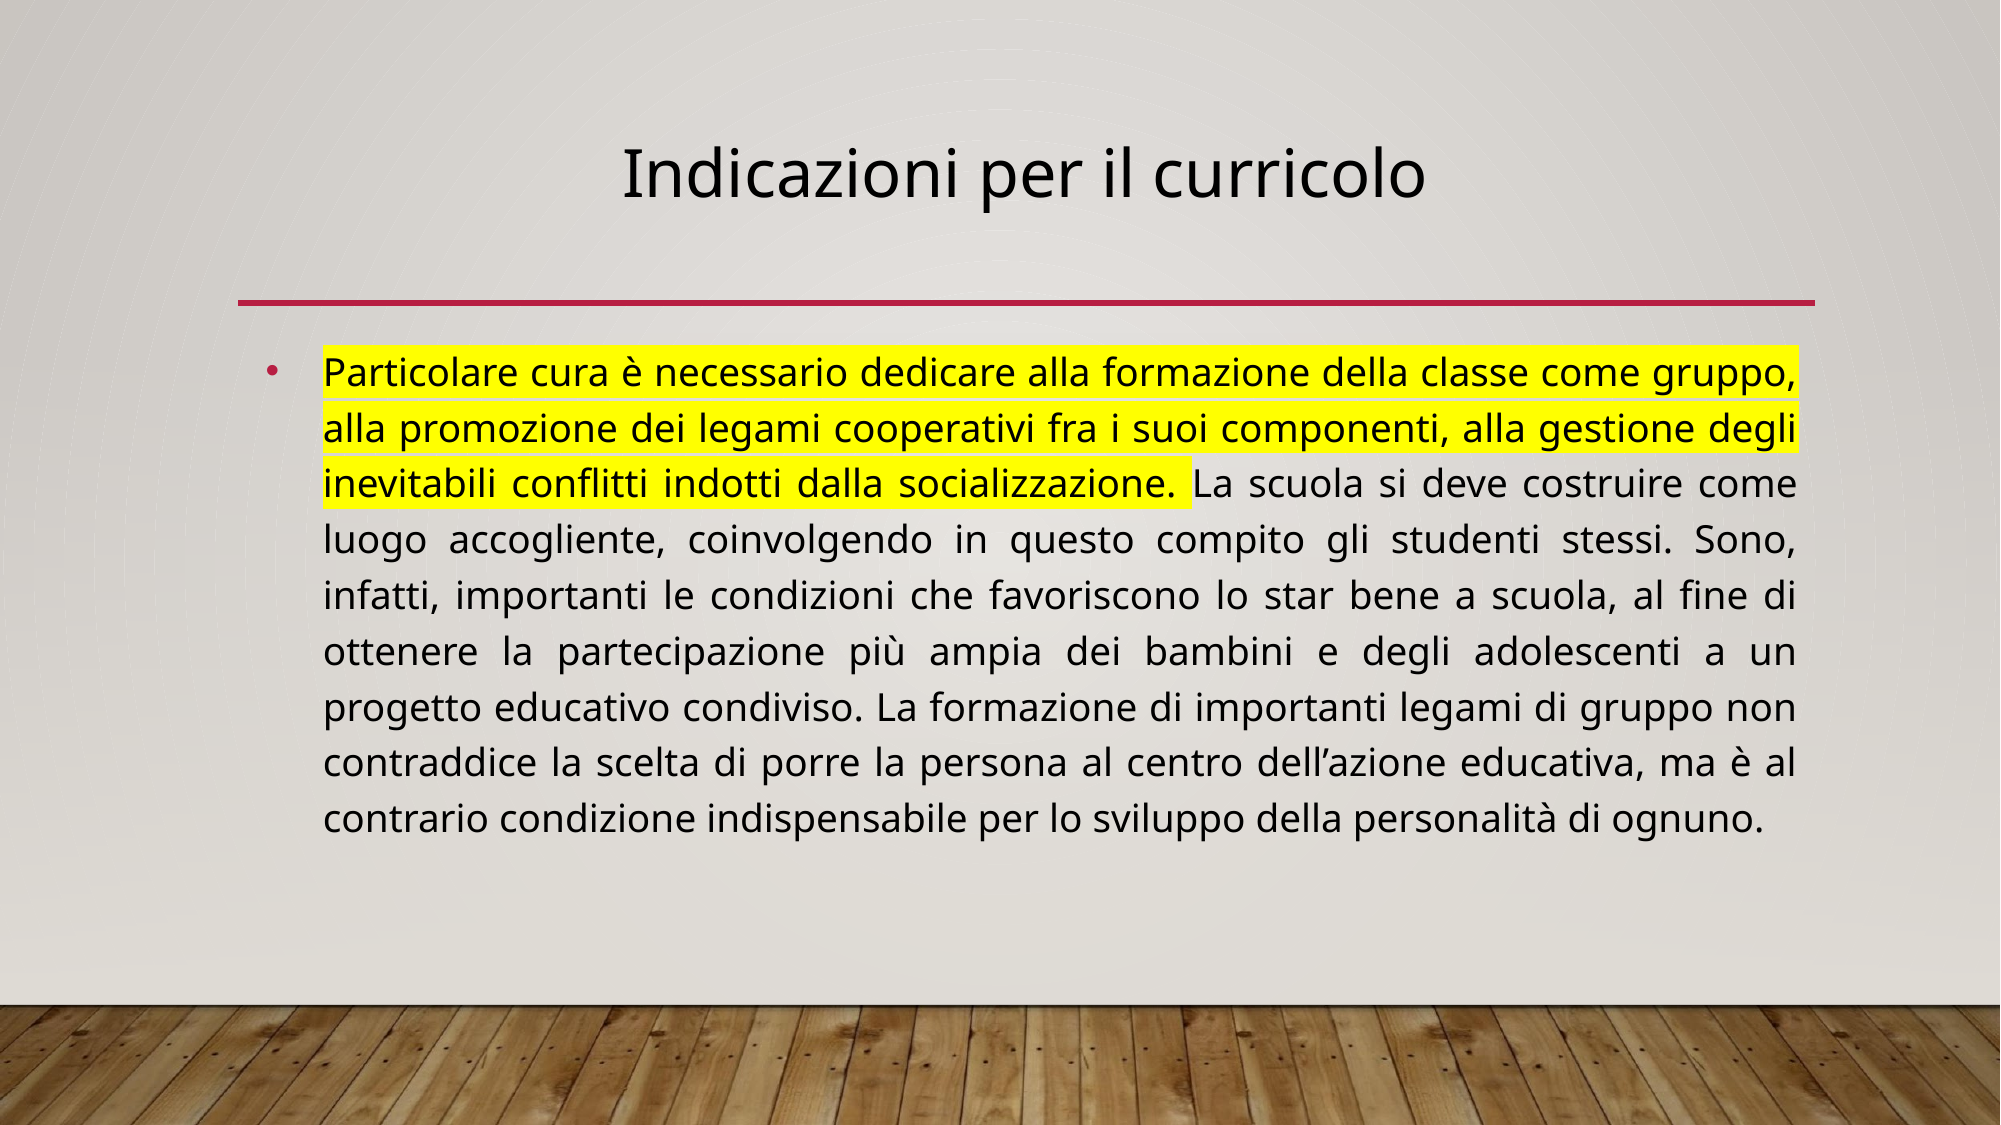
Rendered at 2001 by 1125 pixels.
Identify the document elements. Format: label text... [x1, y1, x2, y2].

list Particolare cura è necessario dedicare alla formazione della classe come gruppo, alla promozione dei legami cooperativi fra i suoi componenti, alla gestione degli inevitabili conflitti indotti dalla socializzazione. La scuola si deve costruire come luogo accogliente, coinvolgendo in questo compito gli studenti stessi. Sono, infatti, importanti le condizioni che favoriscono lo star bene a scuola, al fine di ottenere la partecipazione più ampia dei bambini e degli adolescenti a un progetto educativo condiviso. La formazione di importanti legami di gruppo non contraddice la scelta di porre la persona al centro dell’azione educativa, ma è al contrario condizione indispensabile per lo sviluppo della personalità di ognuno. [238, 330, 1814, 897]
title Indicazioni per il curricolo [238, 131, 1814, 305]
picture [0, 1005, 2000, 1125]
